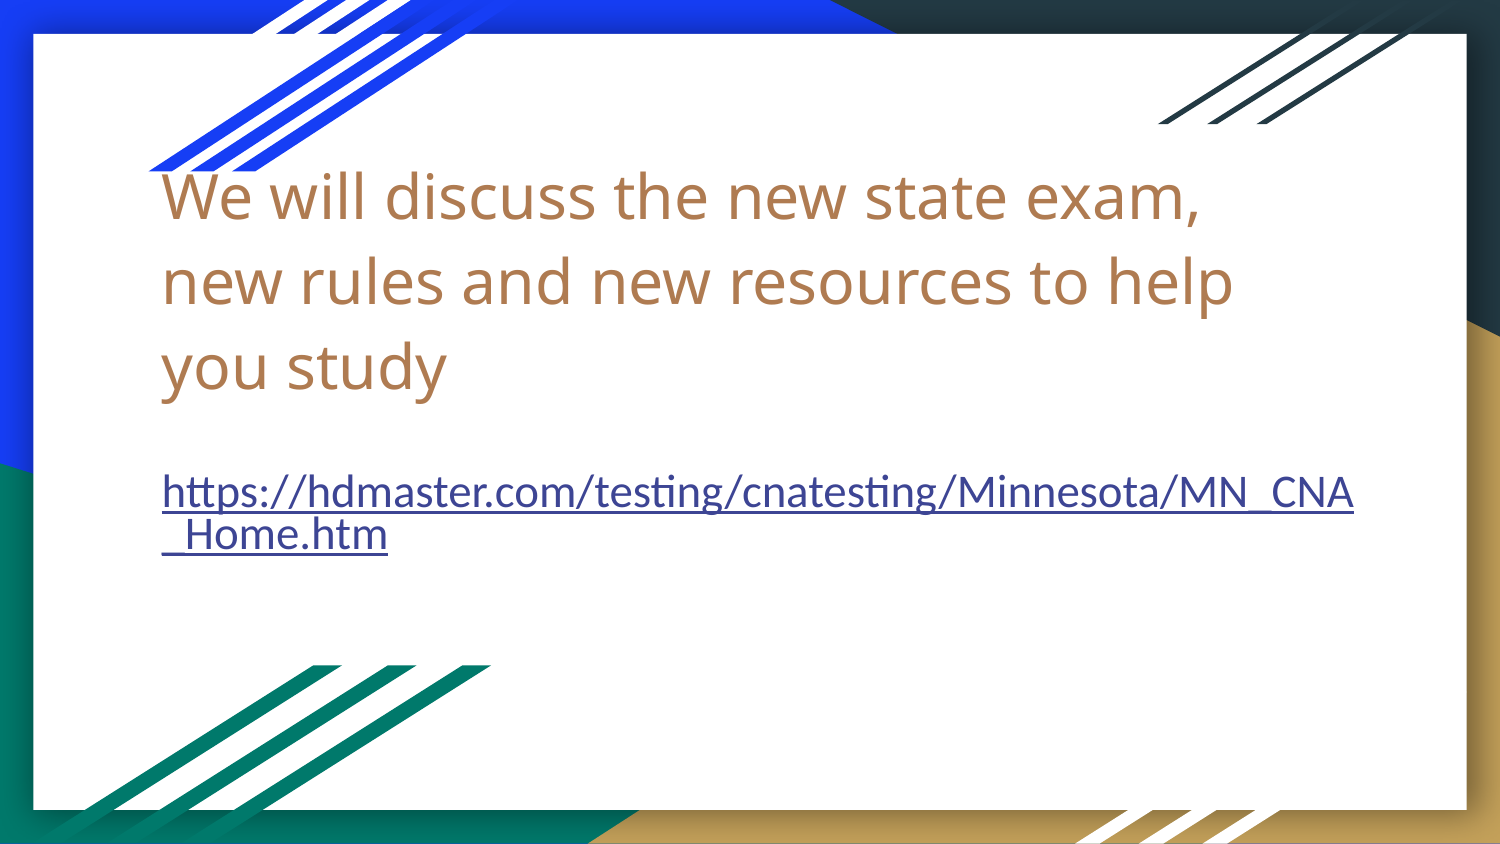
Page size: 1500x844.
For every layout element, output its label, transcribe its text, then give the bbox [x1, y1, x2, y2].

title We will discuss the new state exam, new rules and new resources to help you study [146, 131, 1352, 450]
subtitle https://hdmaster.com/testing/cnatesting/Minnesota/MN_CNA_Home.htm [146, 450, 1384, 537]
